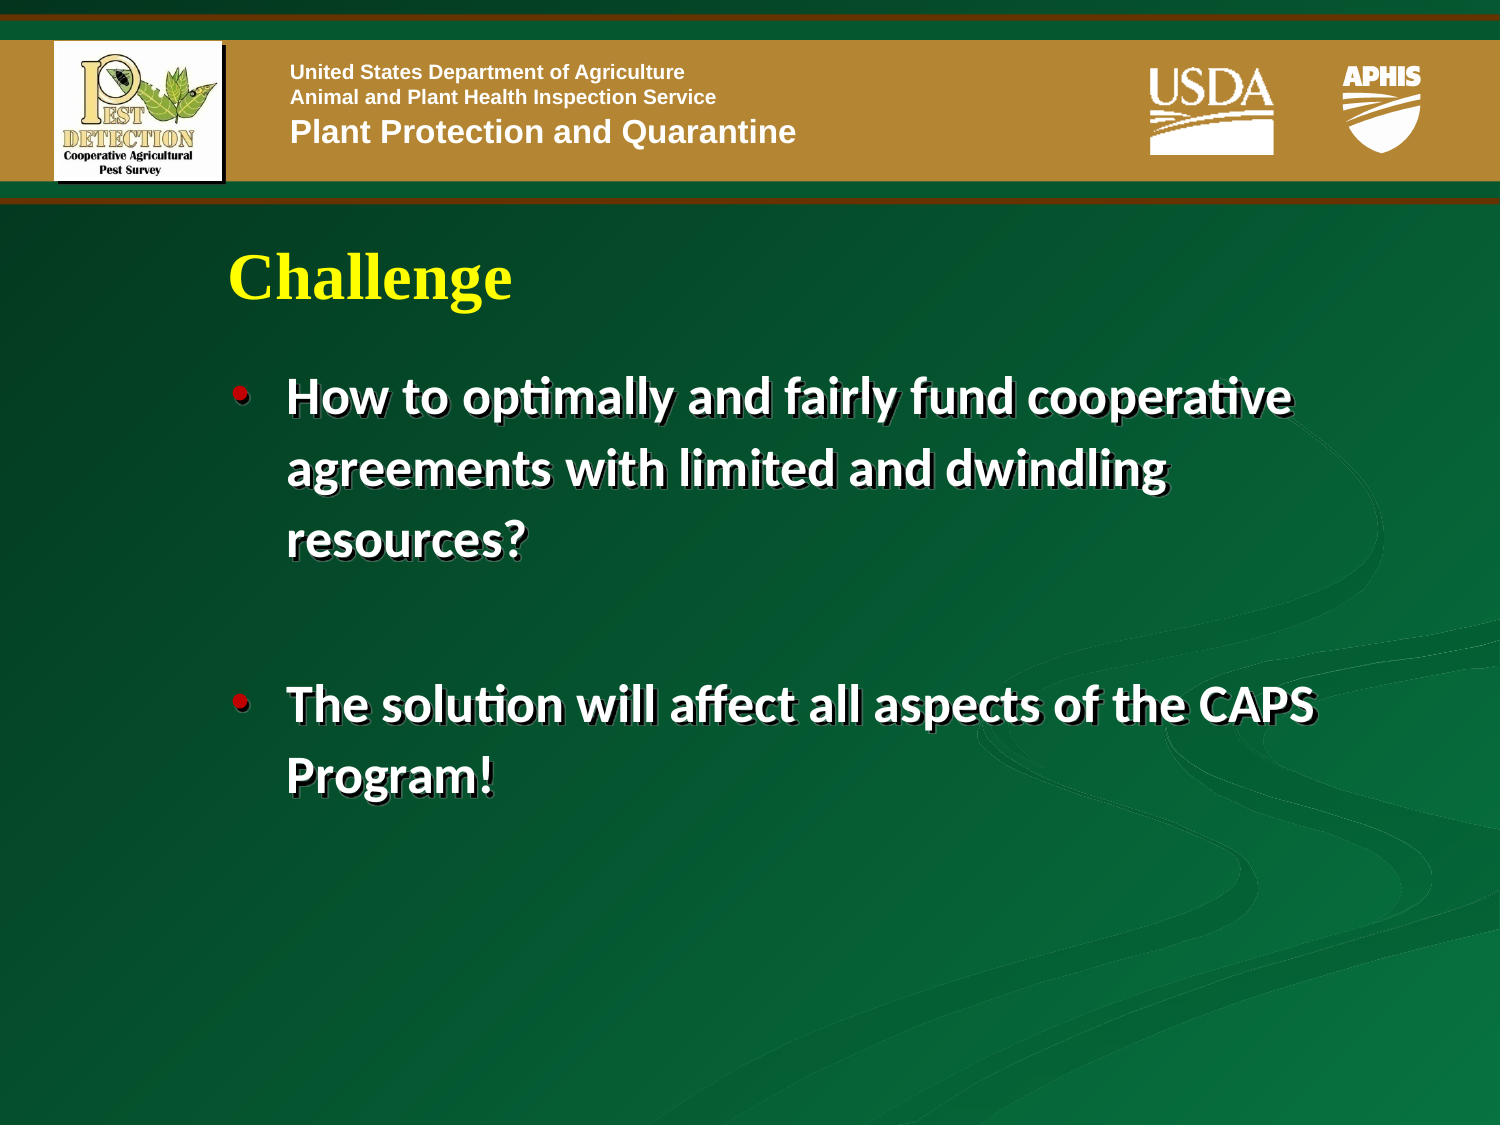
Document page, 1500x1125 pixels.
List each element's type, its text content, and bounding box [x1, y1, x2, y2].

title Challenge [212, 224, 1376, 342]
picture [54, 41, 222, 181]
picture [1331, 54, 1444, 166]
list How to optimally and fairly fund cooperative agreements with limited and dwindling resources? The solution will affect all aspects of the CAPS Program! [215, 346, 1414, 1065]
picture [1149, 67, 1275, 155]
